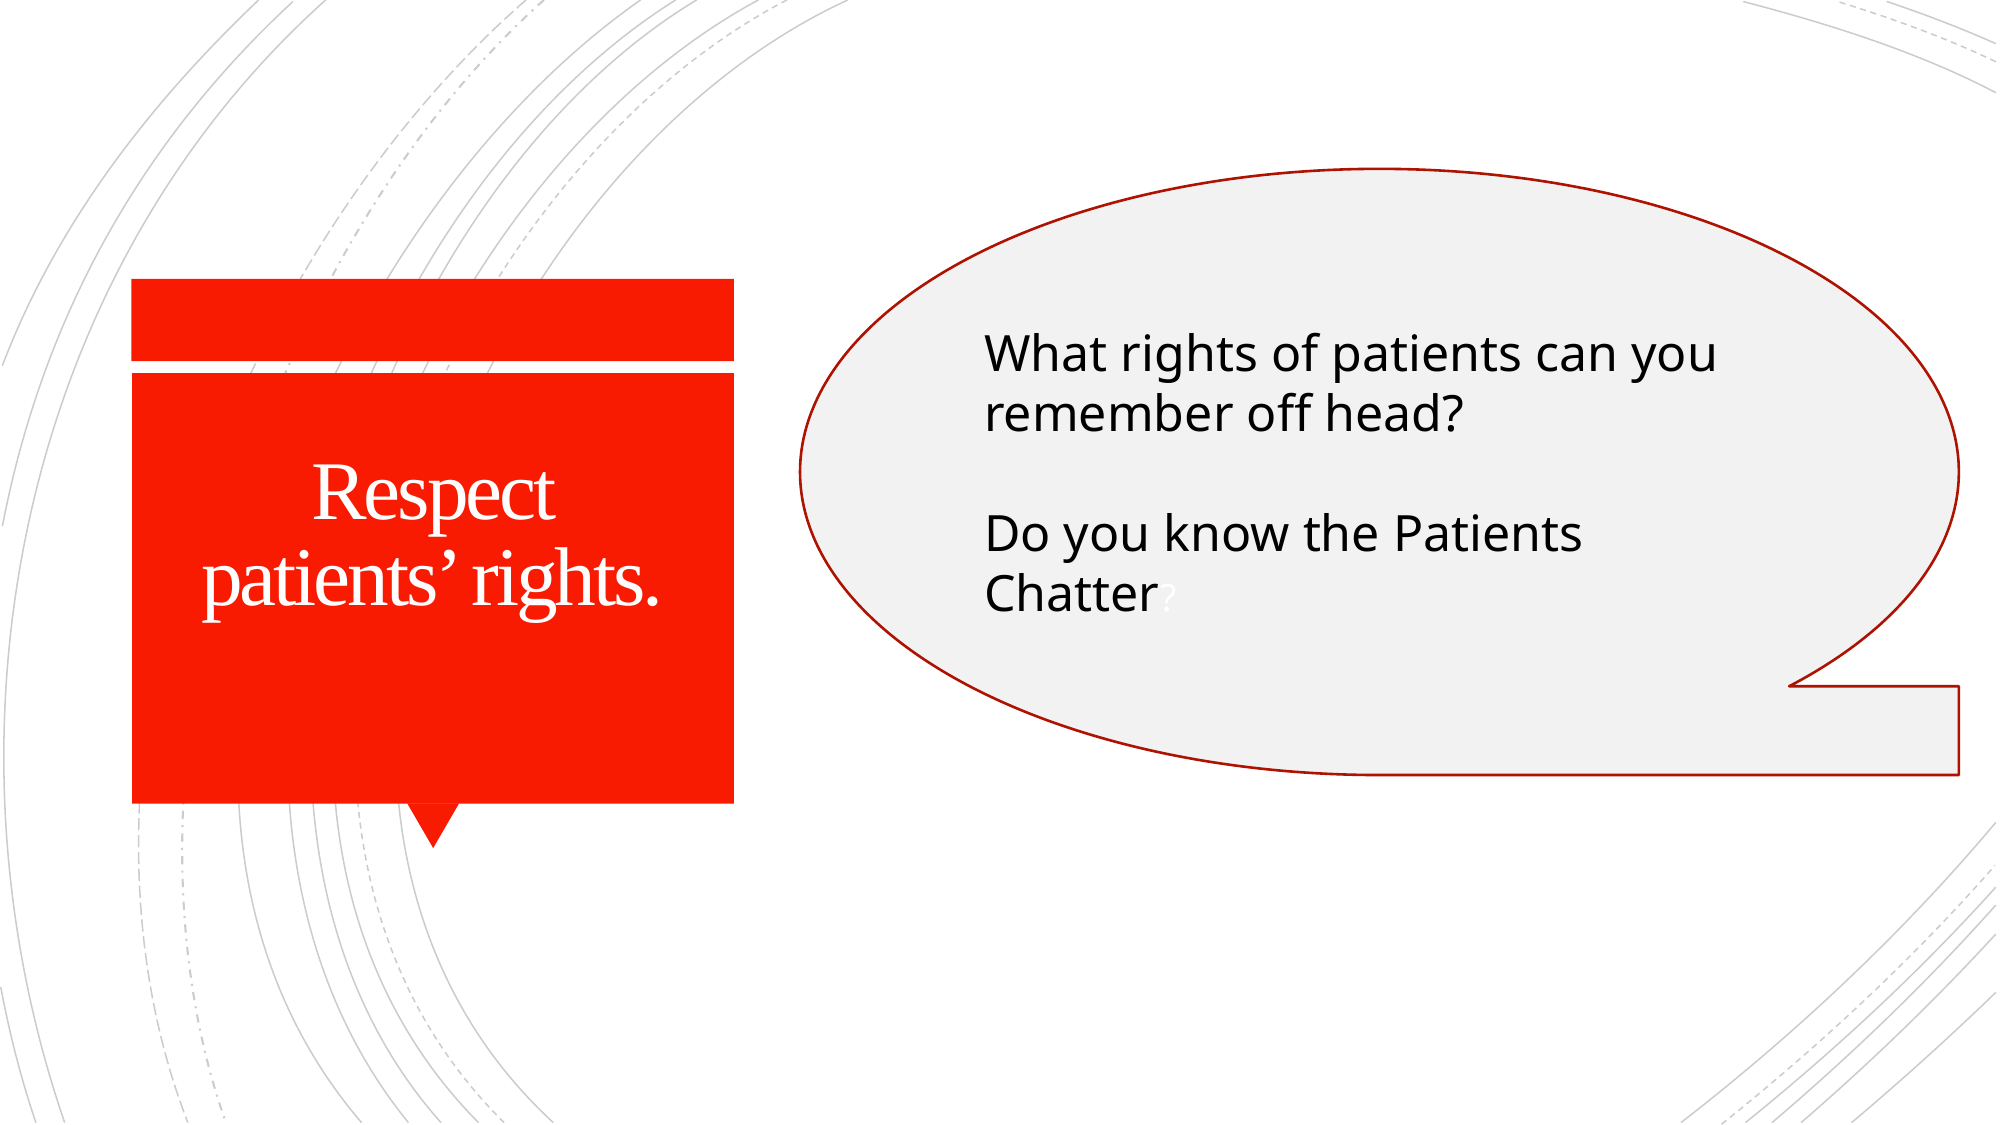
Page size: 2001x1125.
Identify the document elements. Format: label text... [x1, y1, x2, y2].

title Respect patients’ rights. [145, 385, 720, 789]
text_box What rights of patients can you remember off head? Do you know the Patients Chatter? [798, 167, 1961, 777]
